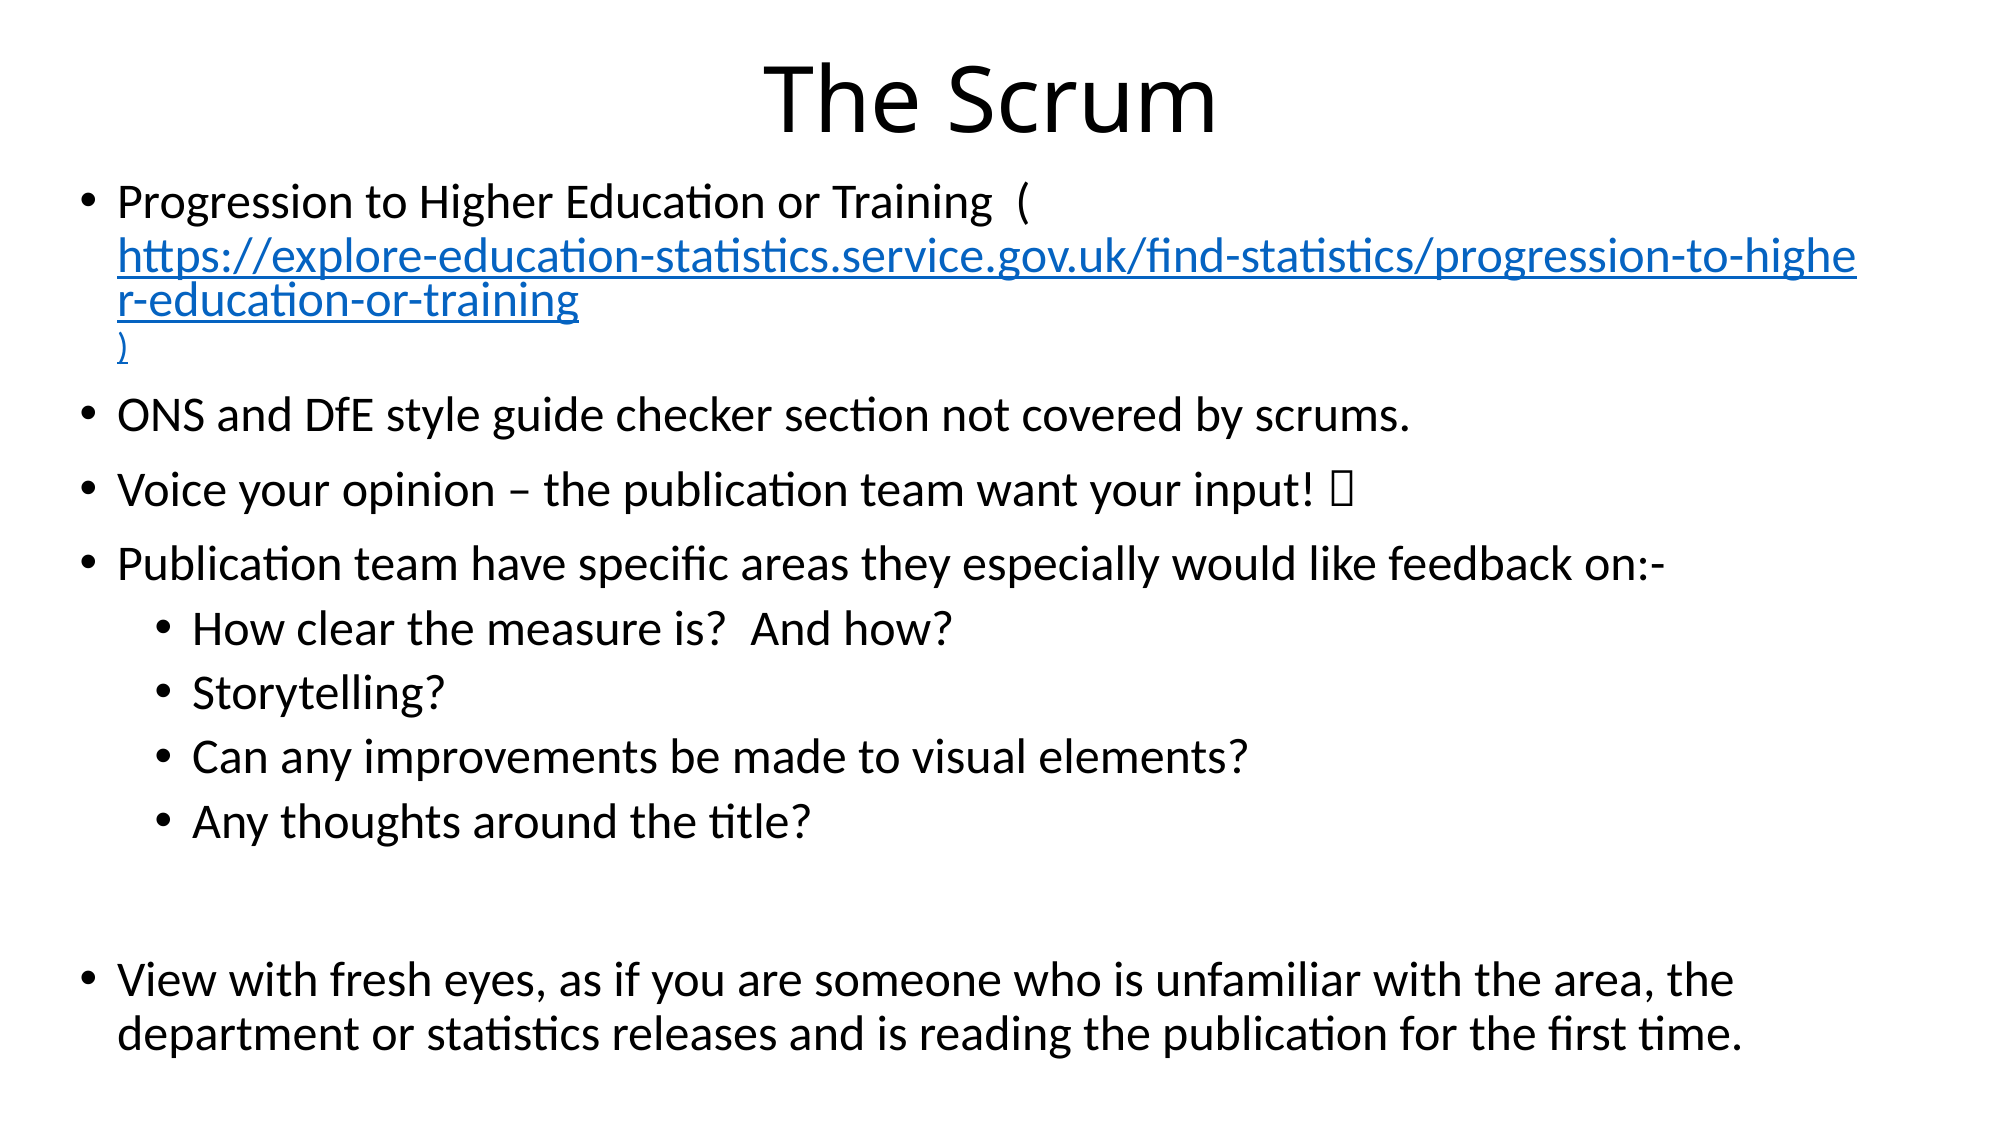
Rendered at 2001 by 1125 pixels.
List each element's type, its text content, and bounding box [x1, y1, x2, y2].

list Progression to Higher Education or Training (https://explore-education-statistics.service.gov.uk/find-statistics/progression-to-higher-education-or-training) ONS and DfE style guide checker section not covered by scrums. Voice your opinion – the publication team want your input!  Publication team have specific areas they especially would like feedback on:- How clear the measure is? And how? Storytelling? Can any improvements be made to visual elements? Any thoughts around the title? View with fresh eyes, as if you are someone who is unfamiliar with the area, the department or statistics releases and is reading the publication for the first time. [64, 168, 1885, 1125]
title The Scrum [129, 37, 1855, 168]
